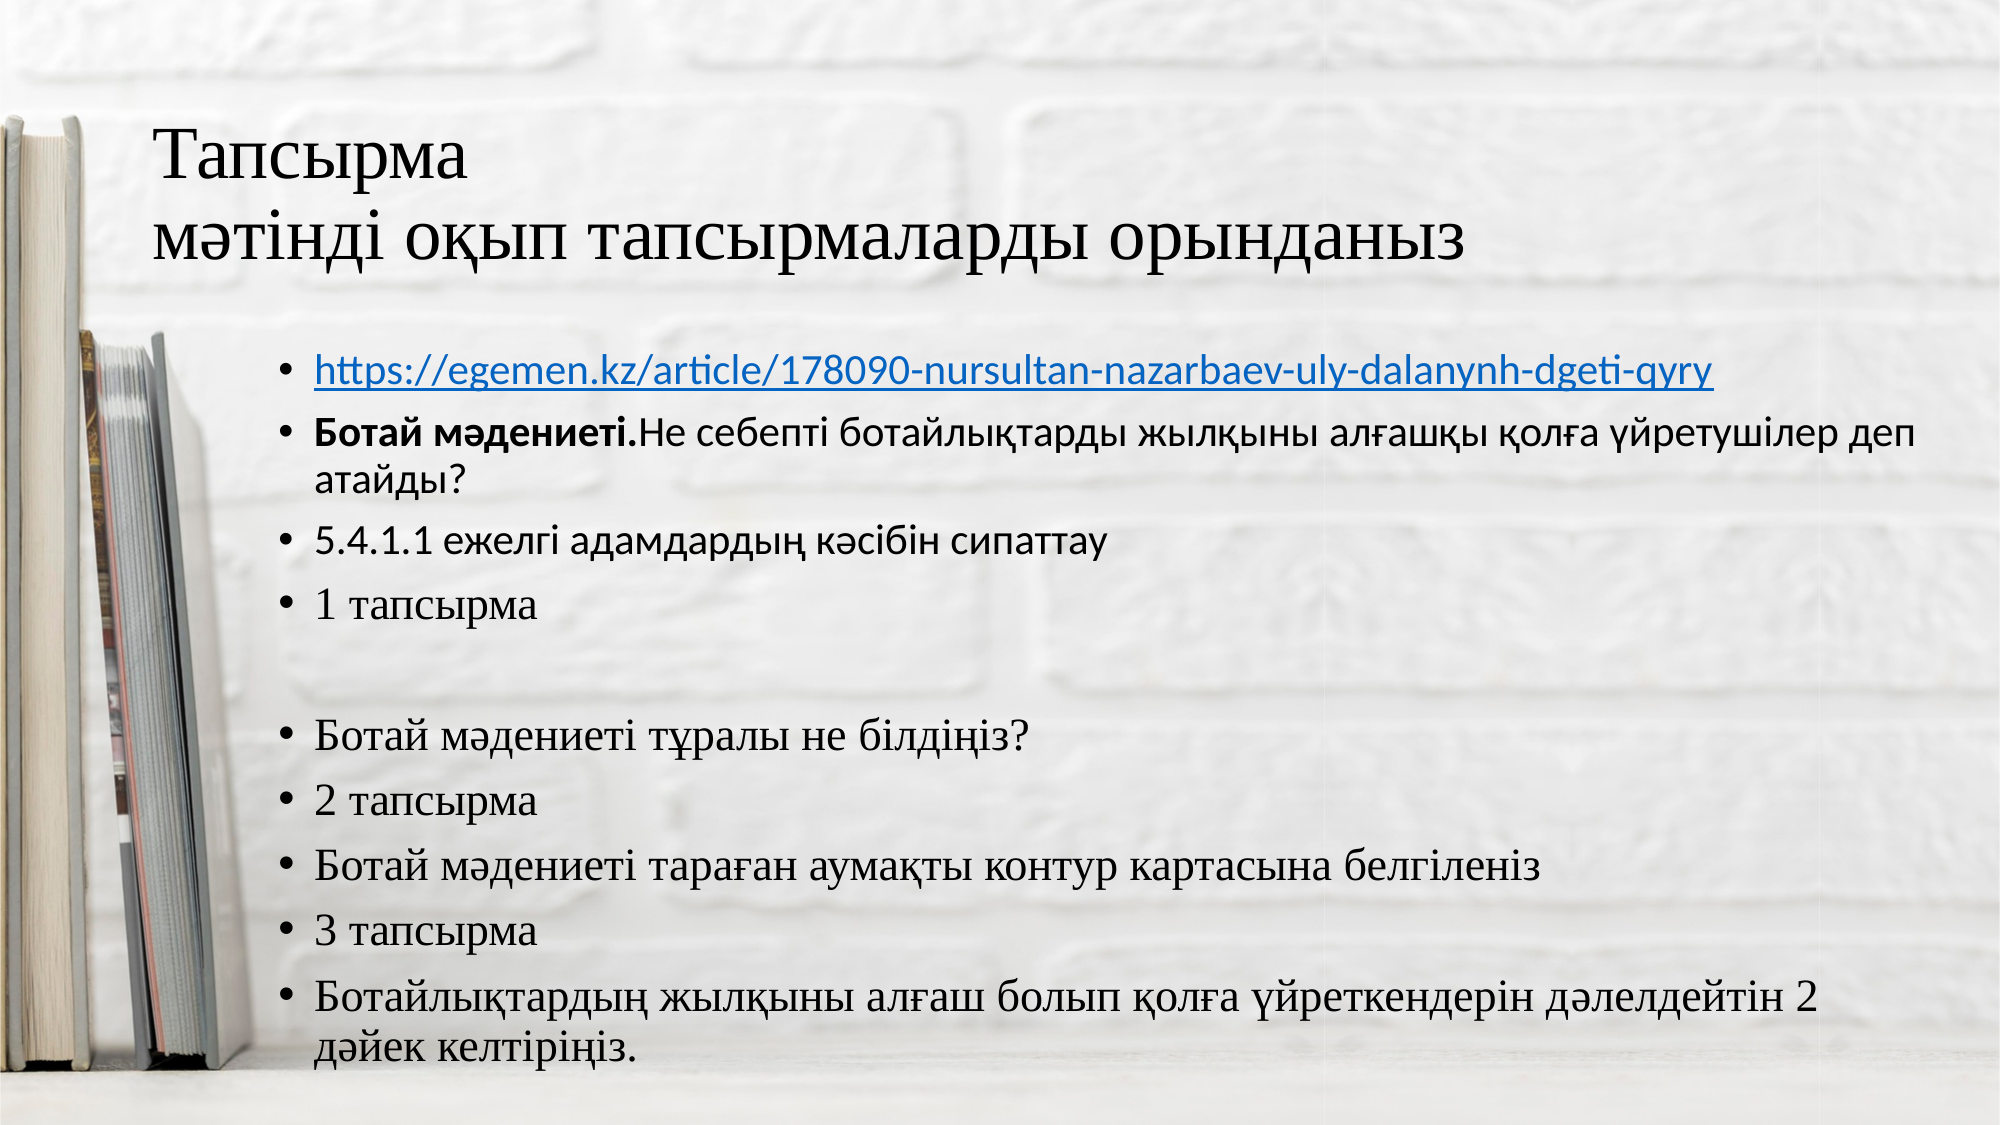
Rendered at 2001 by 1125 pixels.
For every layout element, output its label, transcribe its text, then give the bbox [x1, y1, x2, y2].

picture [0, 0, 2000, 1125]
title Тапсырма мәтінді оқып тапсырмаларды орынданыз [137, 59, 1863, 440]
list https://egemen.kz/article/178090-nursultan-nazarbaev-uly-dalanynh-dgeti-qyry Ботай мәдениеті.Не себепті ботайлықтарды жылқыны алғашқы қолға үйретушілер деп атайды? 5.4.1.1 ежелгі адамдардың кәсібін сипаттау 1 тапсырма Ботай мәдениеті тұралы не білдіңіз? 2 тапсырма Ботай мәдениеті тараған аумақты контур картасына белгіленіз 3 тапсырма Ботайлықтардың жылқыны алғаш болып қолға үйреткендерін дəлелдейтін 2 дәйек келтіріңіз. [263, 273, 1937, 1084]
